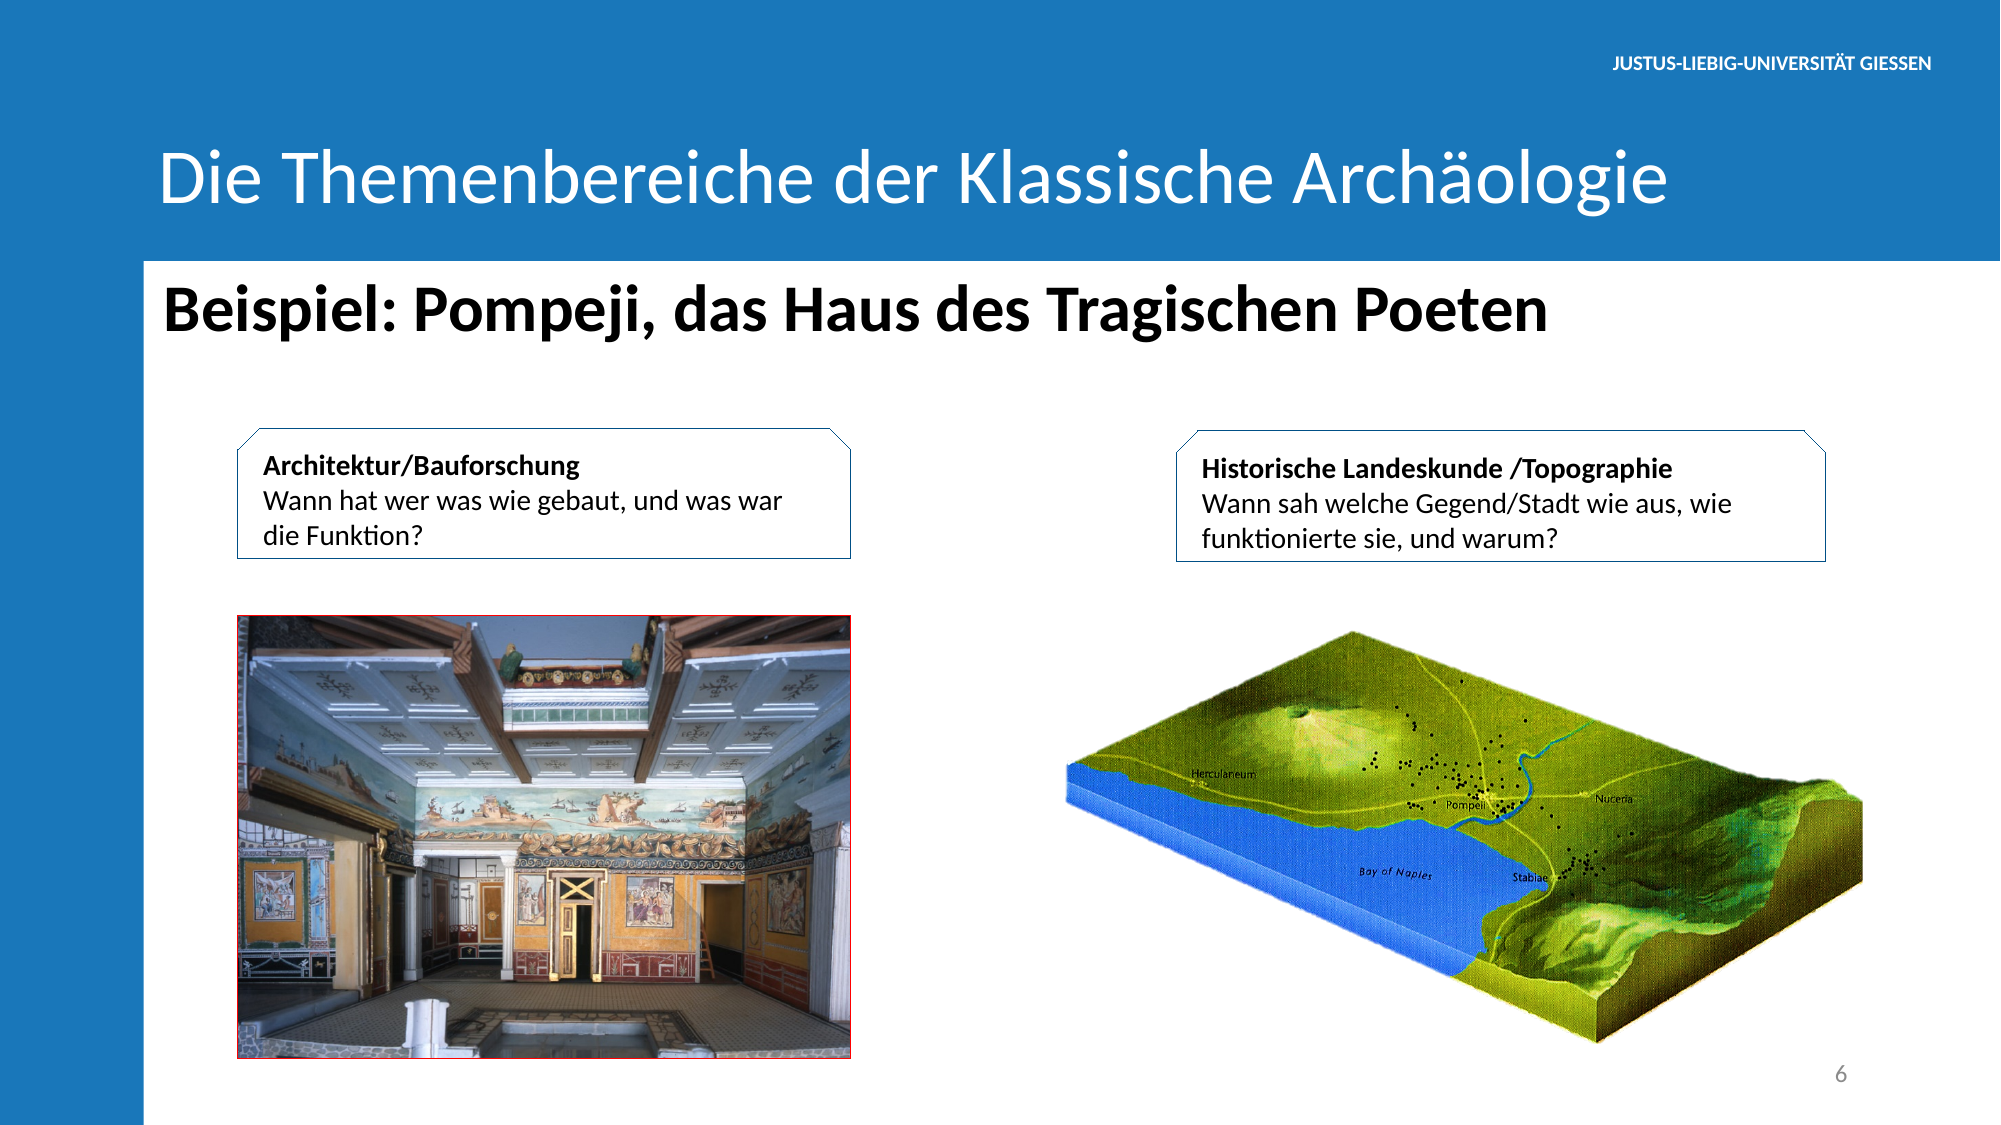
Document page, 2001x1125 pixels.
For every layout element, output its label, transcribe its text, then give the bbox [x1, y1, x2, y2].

text_box Architektur/Bauforschung Wann hat wer was wie gebaut, und was war die Funktion? [237, 428, 851, 559]
picture [237, 615, 851, 1059]
slide_number 6 [1412, 1044, 1863, 1103]
text_box Beispiel: Pompeji, das Haus des Tragischen Poeten [163, 268, 1730, 346]
text_box Historische Landeskunde /Topographie Wann sah welche Gegend/Stadt wie aus, wie funktionierte sie, und warum? [1176, 430, 1826, 562]
picture [1059, 630, 1863, 1044]
title Die Themenbereiche der Klassische Archäologie [143, 128, 1861, 288]
